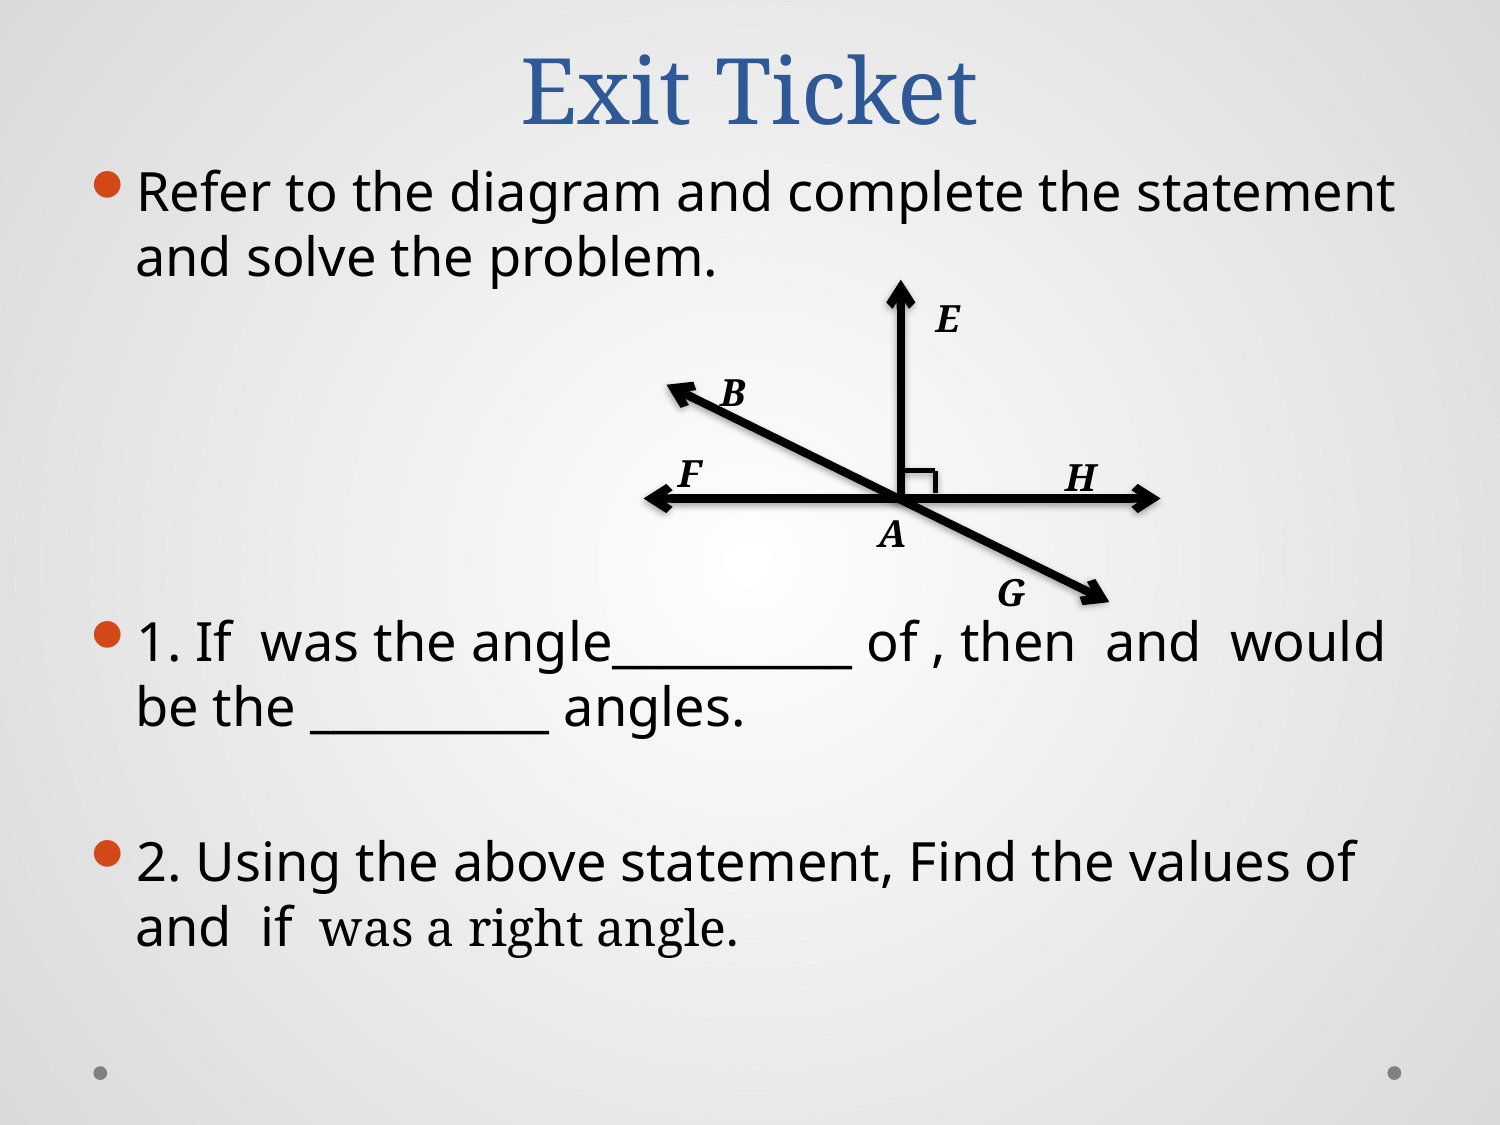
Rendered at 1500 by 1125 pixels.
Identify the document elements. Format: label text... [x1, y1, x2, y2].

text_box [643, 279, 1166, 618]
title Exit Ticket [75, 12, 1425, 150]
